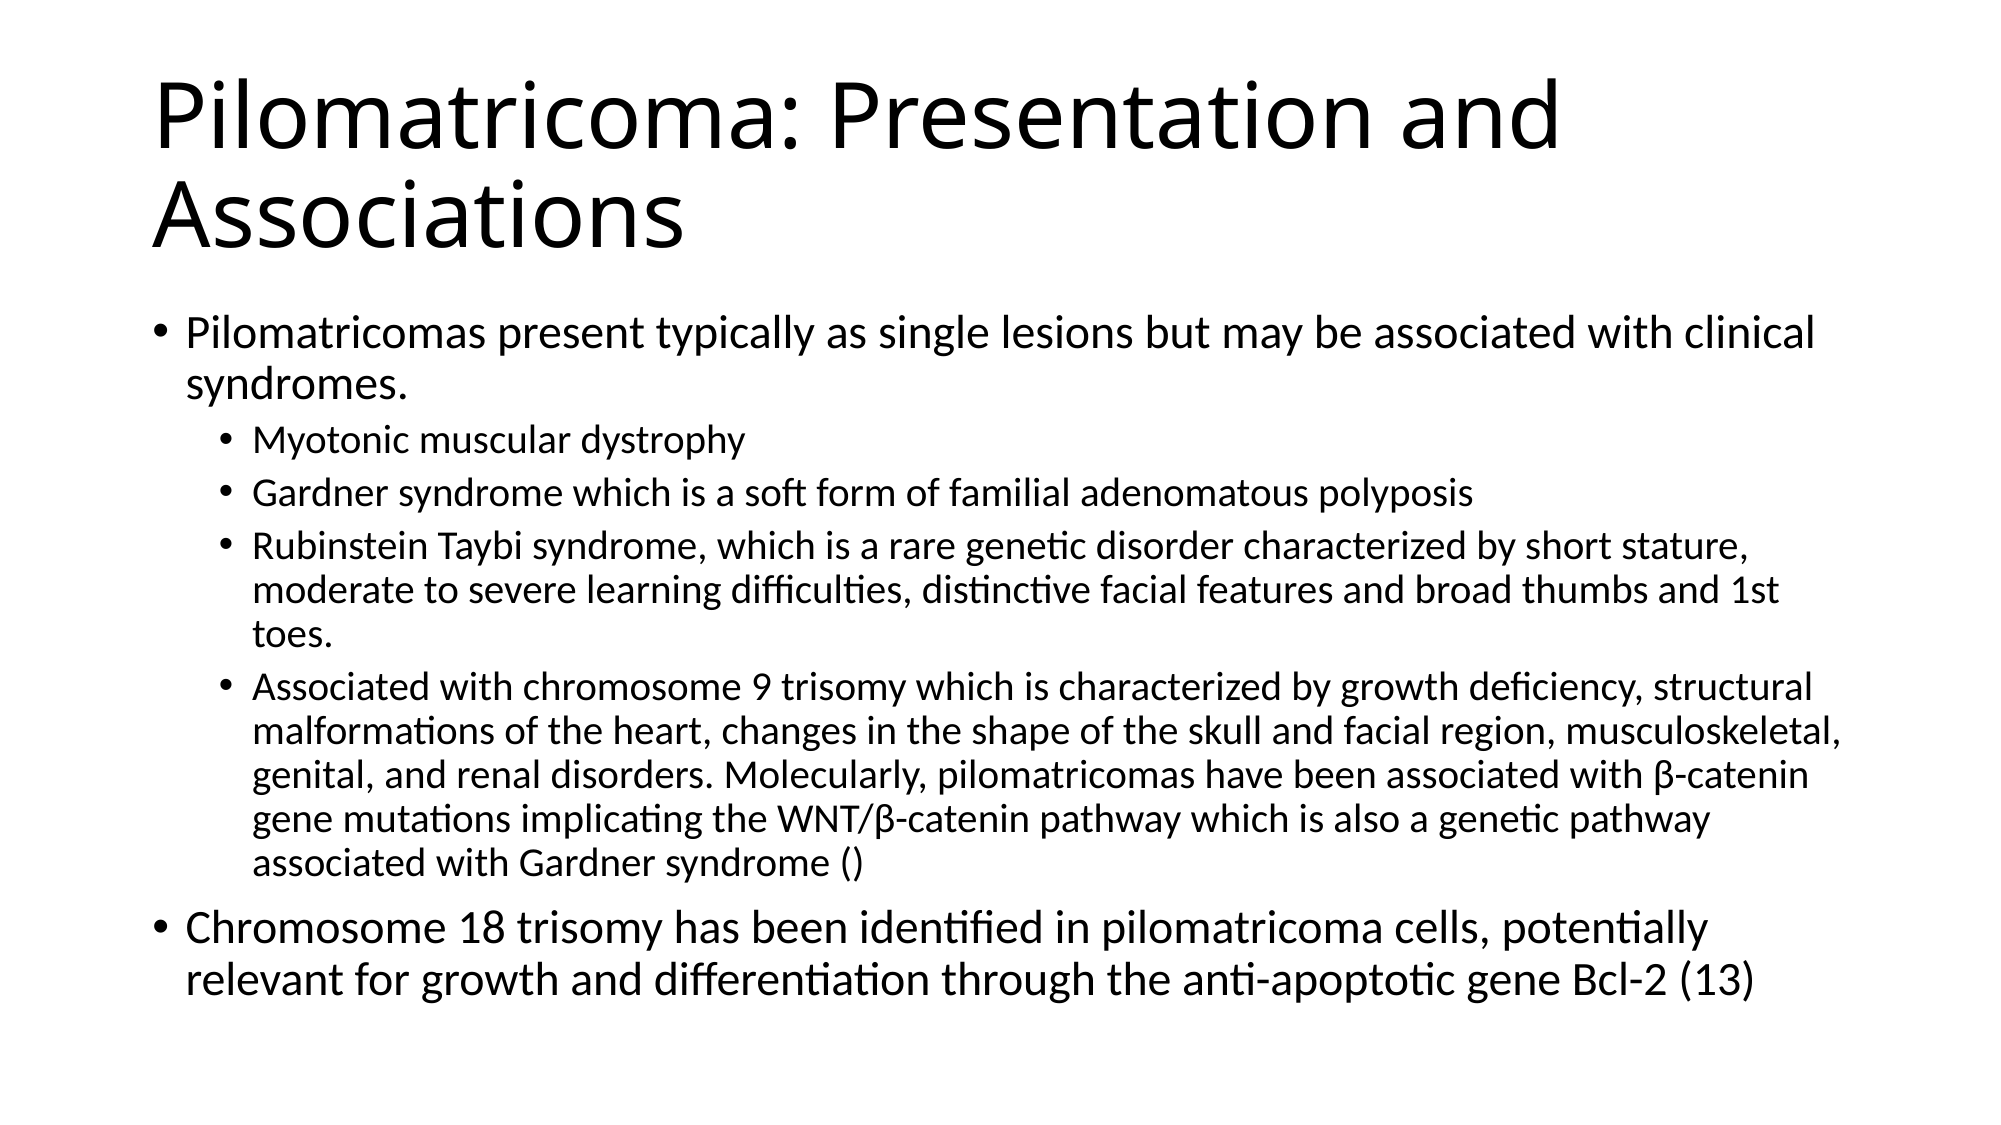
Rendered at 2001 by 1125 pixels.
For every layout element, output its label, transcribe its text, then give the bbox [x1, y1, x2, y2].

title Pilomatricoma: Presentation and Associations [137, 59, 1863, 278]
list Pilomatricomas present typically as single lesions but may be associated with clinical syndromes. Myotonic muscular dystrophy Gardner syndrome which is a soft form of familial adenomatous polyposis Rubinstein Taybi syndrome, which is a rare genetic disorder characterized by short stature, moderate to severe learning difficulties, distinctive facial features and broad thumbs and 1st toes. Associated with chromosome 9 trisomy which is characterized by growth deficiency, structural malformations of the heart, changes in the shape of the skull and facial region, musculoskeletal, genital, and renal disorders. Molecularly, pilomatricomas have been associated with β-catenin gene mutations implicating the WNT/β-catenin pathway which is also a genetic pathway associated with Gardner syndrome () Chromosome 18 trisomy has been identified in pilomatricoma cells, potentially relevant for growth and differentiation through the anti-apoptotic gene Bcl-2 (13) [137, 299, 1863, 1014]
